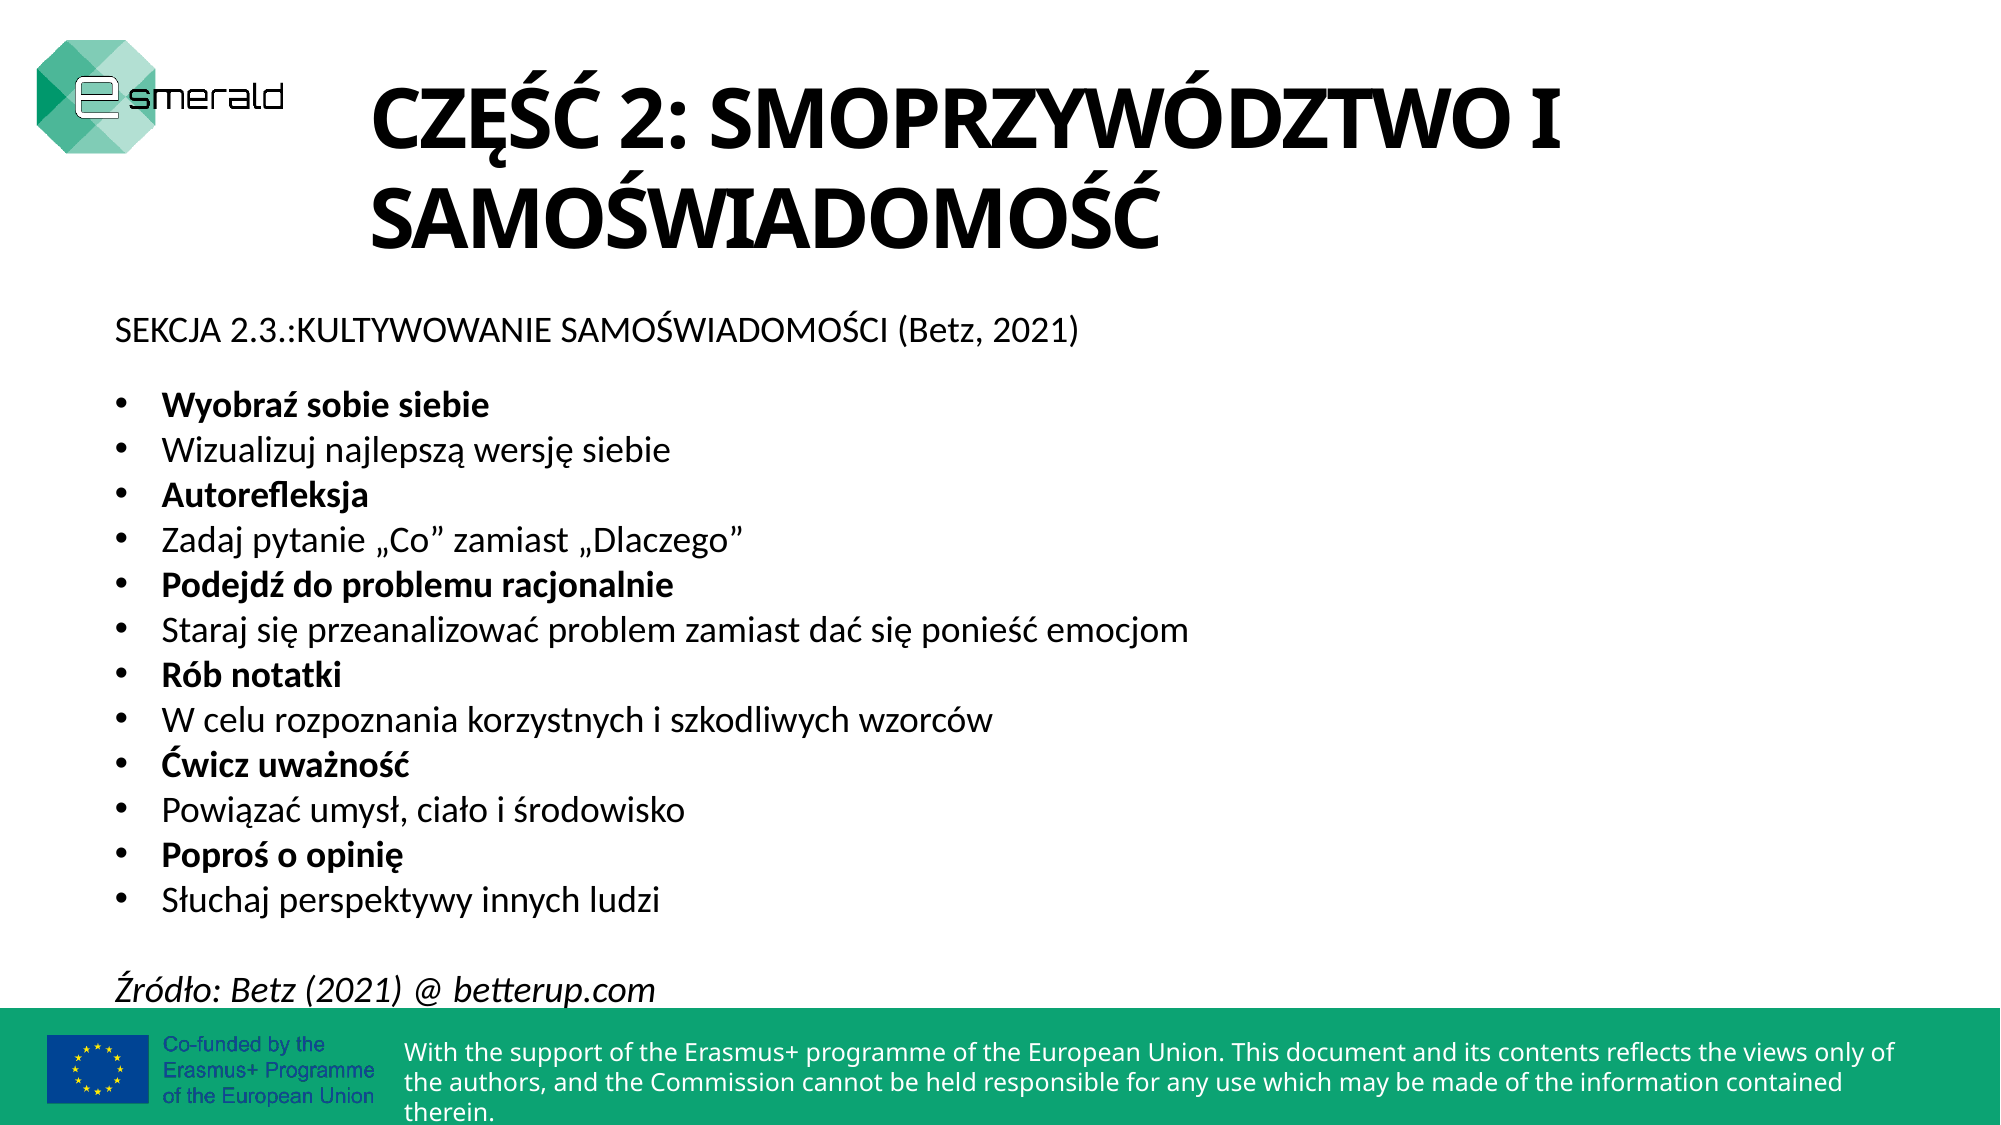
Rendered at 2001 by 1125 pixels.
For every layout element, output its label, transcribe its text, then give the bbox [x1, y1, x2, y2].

picture [15, 18, 302, 169]
text_box Wyobraź sobie siebie Wizualizuj najlepszą wersję siebie Autorefleksja Zadaj pytanie „Co” zamiast „Dlaczego” Podejdź do problemu racjonalnie Staraj się przeanalizować problem zamiast dać się ponieść emocjom Rób notatki W celu rozpoznania korzystnych i szkodliwych wzorców Ćwicz uważność Powiązać umysł, ciało i środowisko Poproś o opinię Słuchaj perspektywy innych ludzi Źródło: Betz (2021) @ betterup.com [99, 372, 1751, 1018]
text_box CZĘŚĆ 2: SMOPRZYWÓDZTWO I SAMOŚWIADOMOŚĆ [367, 62, 1769, 265]
text_box SEKCJA 2.3.:KULTYWOWANIE SAMOŚWIADOMOŚCI (Betz, 2021) [99, 297, 1683, 358]
picture [47, 1035, 374, 1107]
